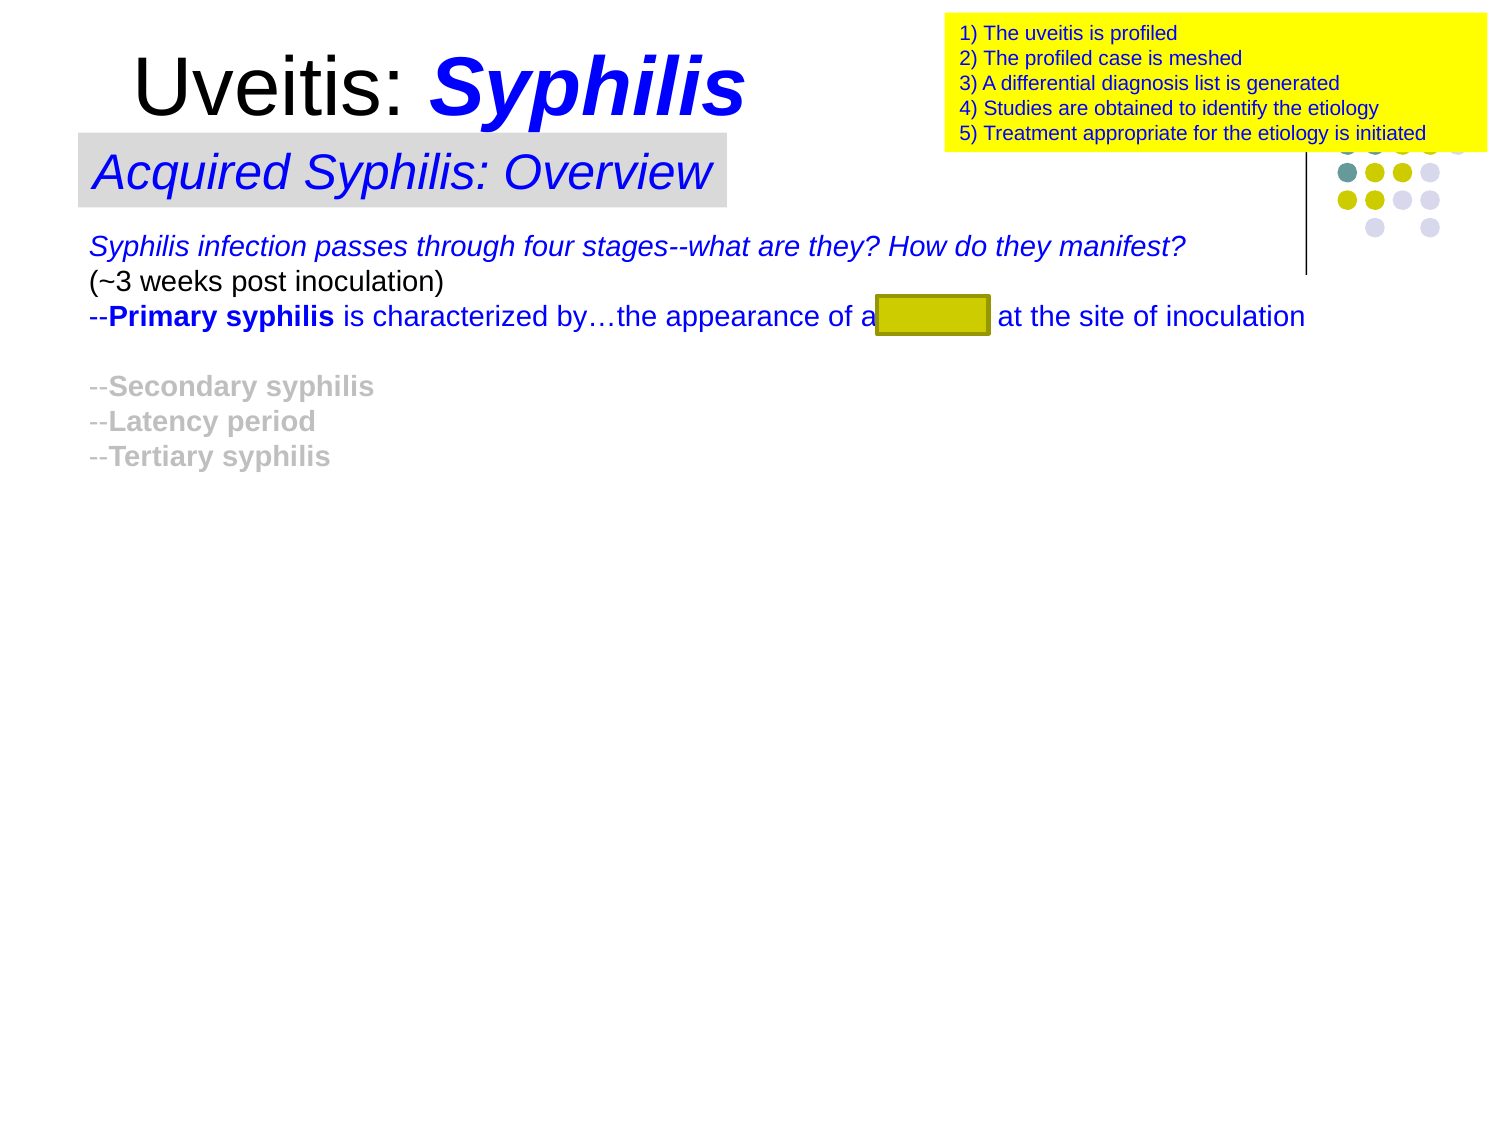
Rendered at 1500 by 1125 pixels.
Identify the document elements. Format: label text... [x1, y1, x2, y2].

text_box Acquired Syphilis: Overview [78, 132, 727, 208]
text_box 1) The uveitis is profiled 2) The profiled case is meshed 3) A differential diagnosis list is generated 4) Studies are obtained to identify the etiology 5) Treatment appropriate for the etiology is initiated [944, 12, 1488, 153]
text_box [875, 294, 991, 336]
text_box Uveitis: Syphilis [117, 24, 764, 140]
text_box Syphilis infection passes through four stages--what are they? How do they manifest? (~3 weeks post inoculation) --Primary syphilis is characterized by…the appearance of a chancre at the site of inoculation (~6 to 8 weeks after chancre resolution) --Secondary syphilis is characterized by…lymphadenopathy, and a maculopapular rash --Latency period of one year to many decades --Tertiary syphilis is [74, 219, 1416, 480]
